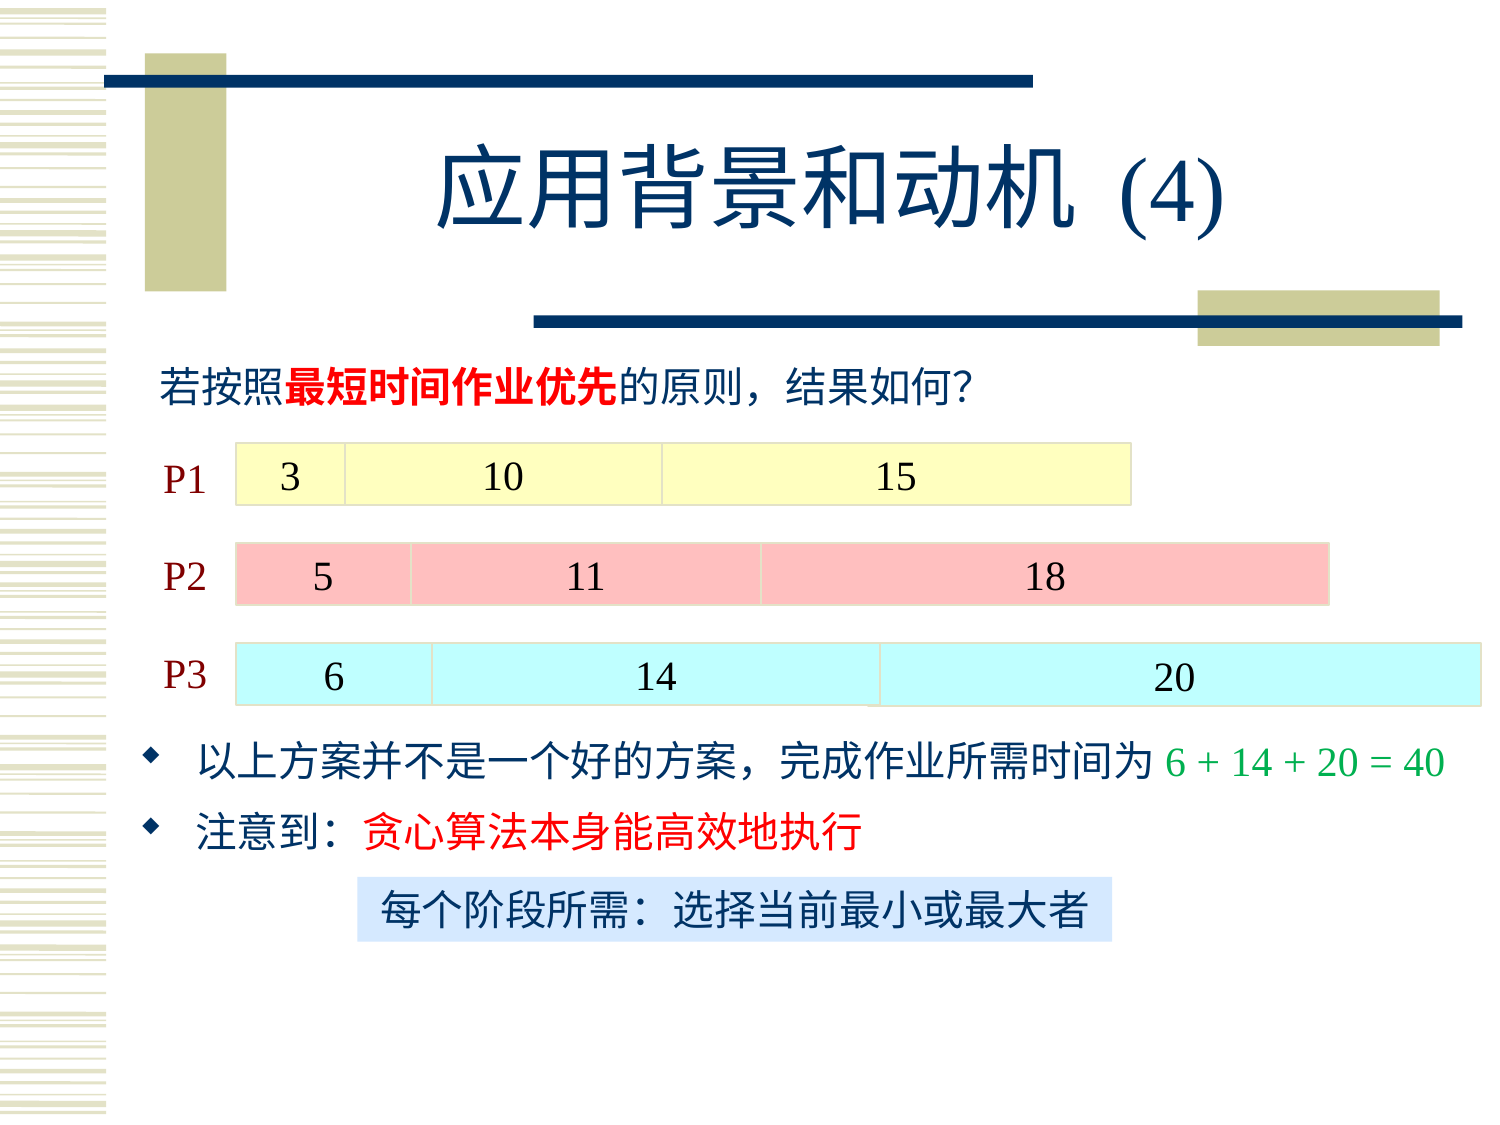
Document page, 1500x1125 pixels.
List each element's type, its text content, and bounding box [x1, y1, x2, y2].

title 应用背景和动机 (4) [224, 99, 1436, 288]
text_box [884, 643, 1482, 707]
text_box P1 P2 P3 [148, 434, 248, 704]
text_box 以上方案并不是一个好的方案，完成作业所需时间为6 + 14 + 20 = 40 注意到：贪心算法本身能高效地执行 [123, 727, 1469, 854]
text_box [762, 542, 1330, 606]
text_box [412, 542, 762, 606]
text_box 每个阶段所需：选择当前最小或最大者 [357, 876, 1113, 942]
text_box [434, 642, 881, 706]
list 若按照最短时间作业优先的原则，结果如何？ [144, 359, 1052, 431]
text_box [665, 442, 1132, 506]
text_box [346, 442, 663, 506]
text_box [235, 442, 346, 506]
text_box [235, 642, 433, 706]
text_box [235, 542, 412, 606]
